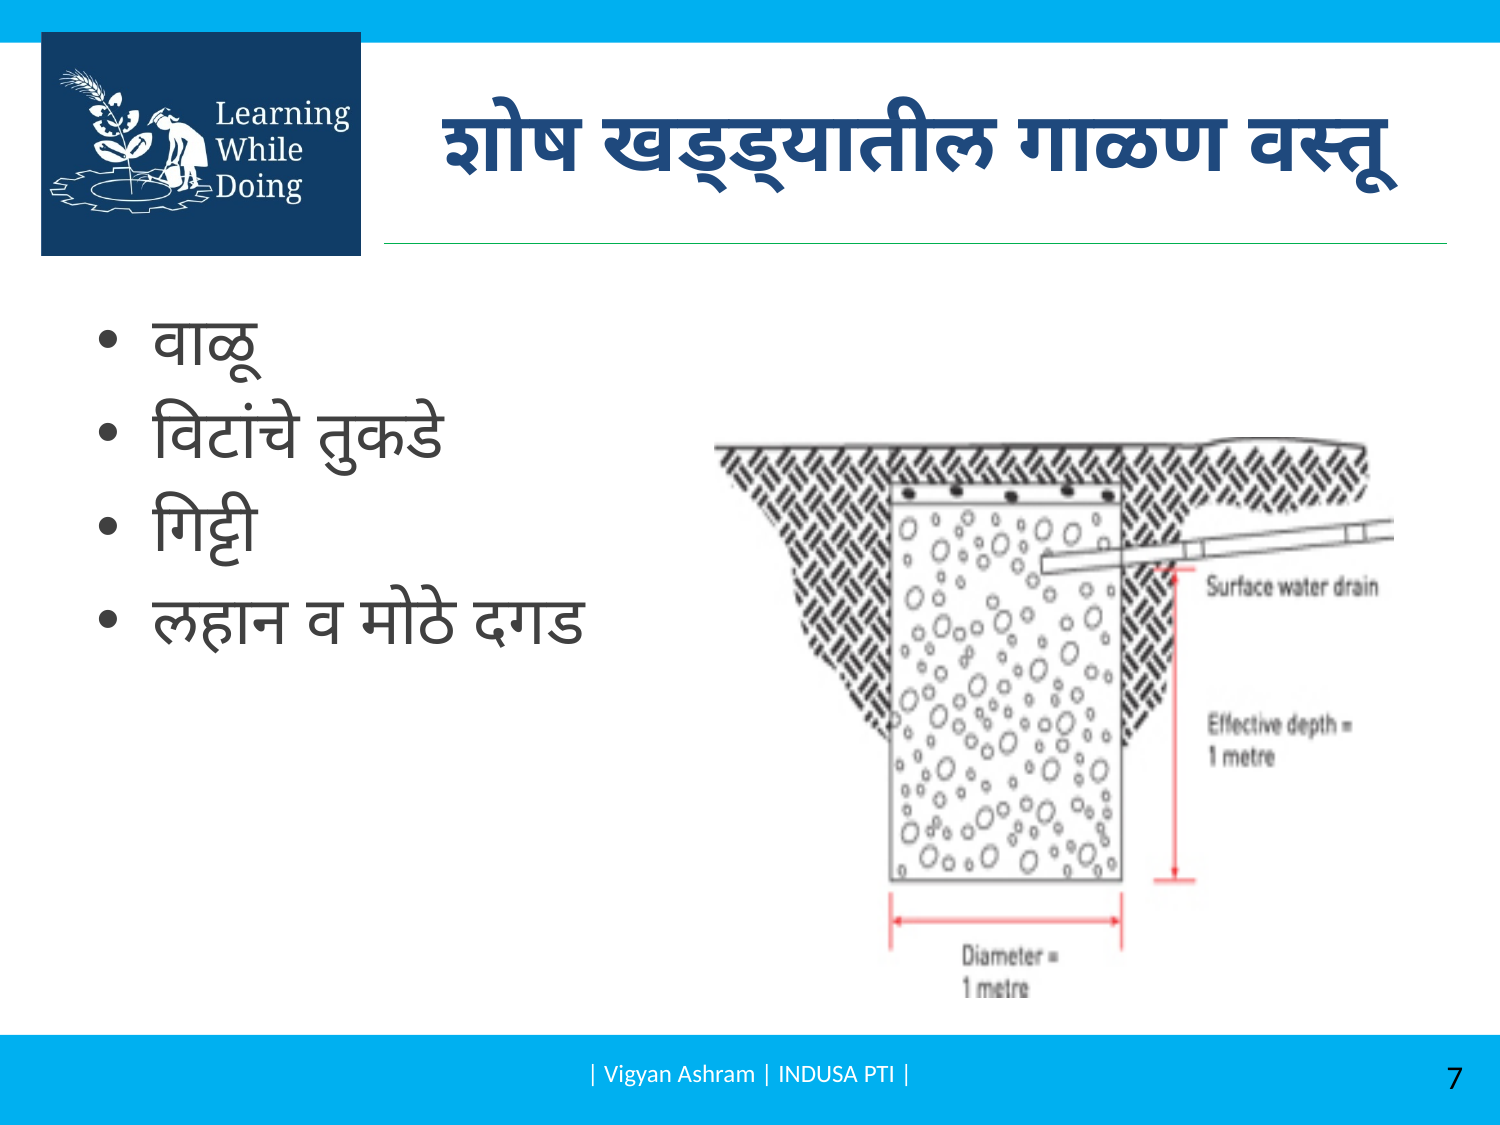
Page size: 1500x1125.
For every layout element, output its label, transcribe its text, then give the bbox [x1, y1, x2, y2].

footer | Vigyan Ashram | INDUSA PTI | [512, 1042, 988, 1103]
list वाळू विटांचे तुकडे गिट्टी लहान व मोठे दगड [81, 290, 1405, 686]
title शोष खड्ड्यातील गाळण वस्तू [383, 44, 1447, 232]
picture [714, 437, 1394, 998]
slide_number 7 [1128, 1045, 1478, 1106]
picture [41, 33, 361, 256]
